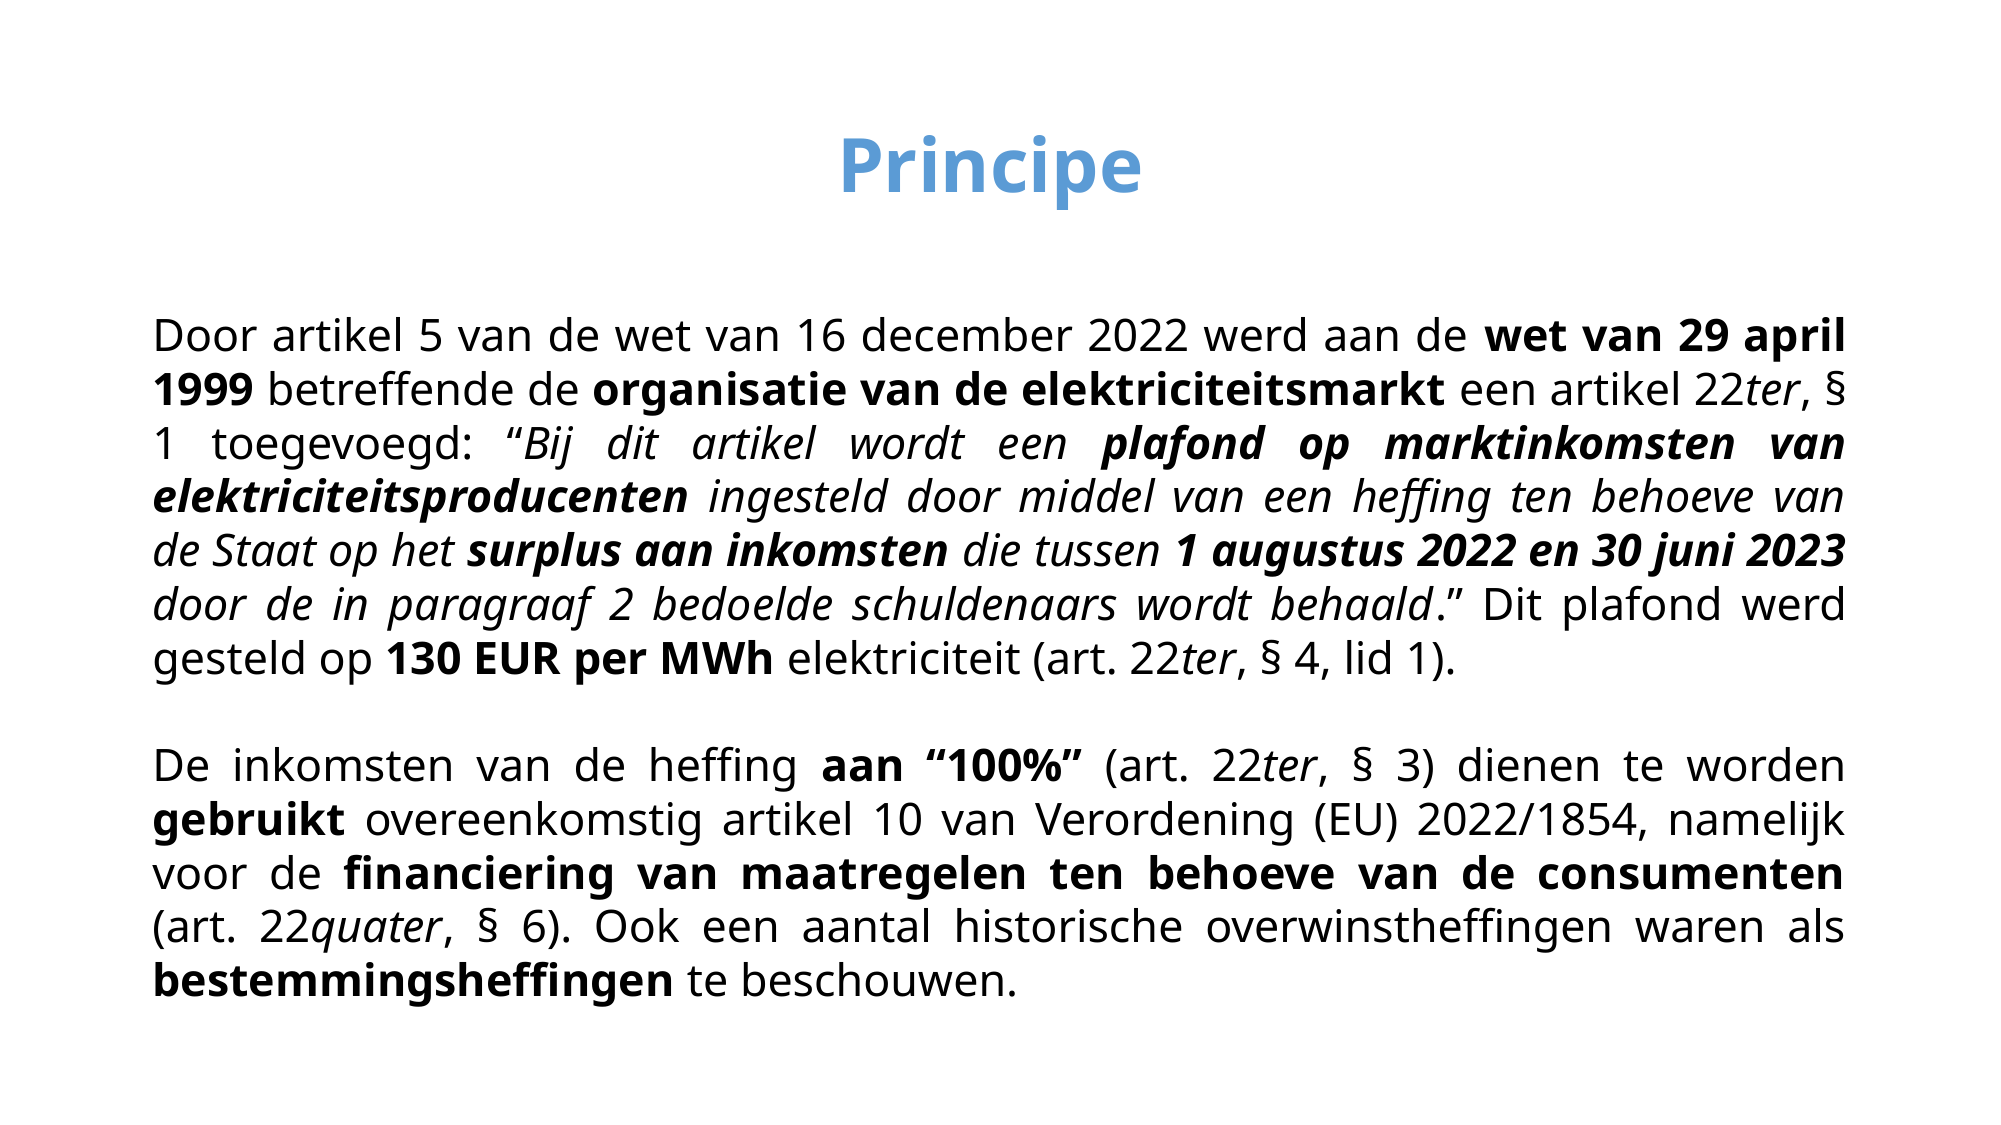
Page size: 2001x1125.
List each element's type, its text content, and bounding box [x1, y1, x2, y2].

list Door artikel 5 van de wet van 16 december 2022 werd aan de wet van 29 april 1999 betreffende de organisatie van de elektriciteitsmarkt een artikel 22ter, § 1 toegevoegd: “Bij dit artikel wordt een plafond op marktinkomsten van elektriciteitsproducenten ingesteld door middel van een heffing ten behoeve van de Staat op het surplus aan inkomsten die tussen 1 augustus 2022 en 30 juni 2023 door de in paragraaf 2 bedoelde schuldenaars wordt behaald.” Dit plafond werd gesteld op 130 EUR per MWh elektriciteit (art. 22ter, § 4, lid 1). De inkomsten van de heffing aan “100%” (art. 22ter, § 3) dienen te worden gebruikt overeenkomstig artikel 10 van Verordening (EU) 2022/1854, namelijk voor de financiering van maatregelen ten behoeve van de consumenten (art. 22quater, § 6). Ook een aantal historische overwinstheffingen waren als bestemmingsheffingen te beschouwen. [137, 299, 1863, 1014]
title Principe [137, 59, 1863, 278]
